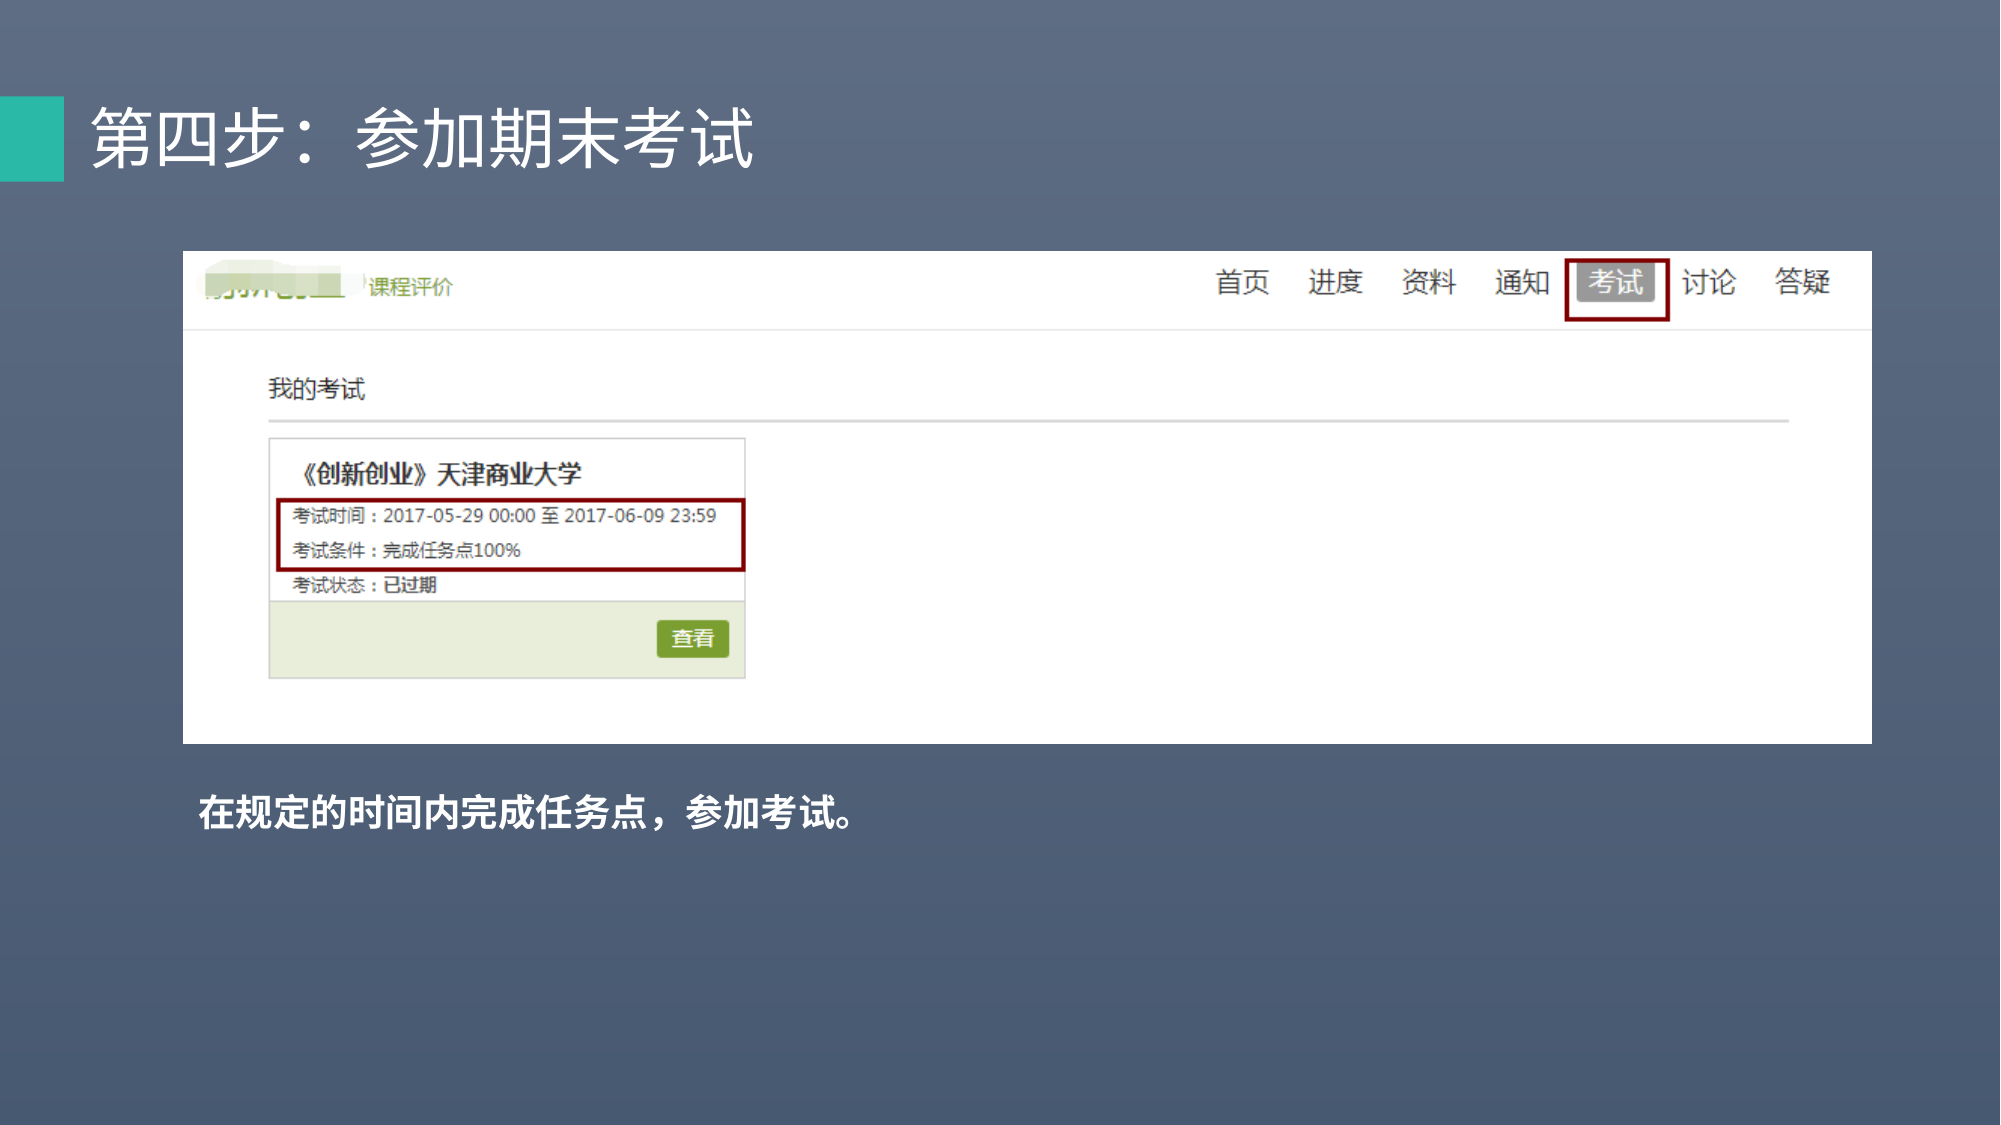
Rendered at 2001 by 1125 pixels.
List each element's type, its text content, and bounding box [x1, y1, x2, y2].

text_box 在规定的时间内完成任务点，参加考试。 [183, 758, 1479, 841]
text_box [0, 95, 65, 183]
picture [183, 251, 1872, 744]
text_box 第四步：参加期末考试 [88, 96, 756, 177]
